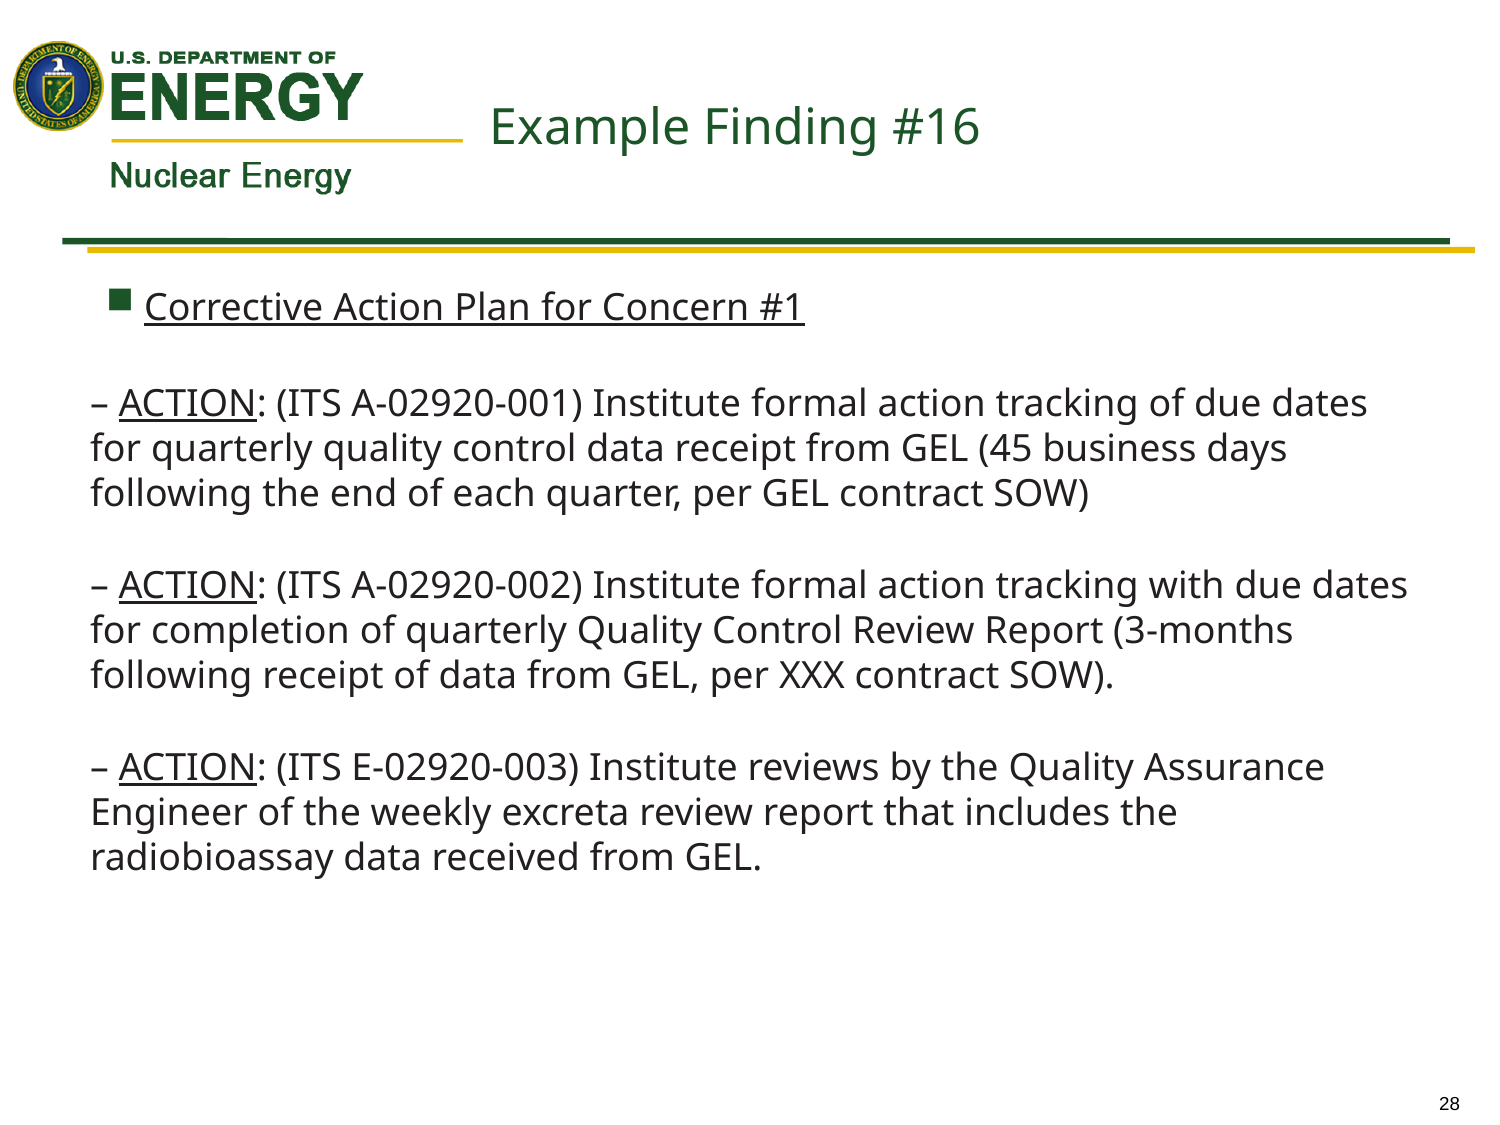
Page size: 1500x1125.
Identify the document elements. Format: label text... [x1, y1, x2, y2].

title Example Finding #16 [474, 24, 1426, 226]
picture [12, 14, 463, 263]
list Corrective Action Plan for Concern #1 – ACTION: (ITS A-02920-001) Institute formal action tracking of due dates for quarterly quality control data receipt from GEL (45 business days following the end of each quarter, per GEL contract SOW) – ACTION: (ITS A-02920-002) Institute formal action tracking with due dates for completion of quarterly Quality Control Review Report (3-months following receipt of data from GEL, per XXX contract SOW). – ACTION: (ITS E-02920-003) Institute reviews by the Quality Assurance Engineer of the weekly excreta review report that includes the radiobioassay data received from GEL. [74, 274, 1426, 1051]
